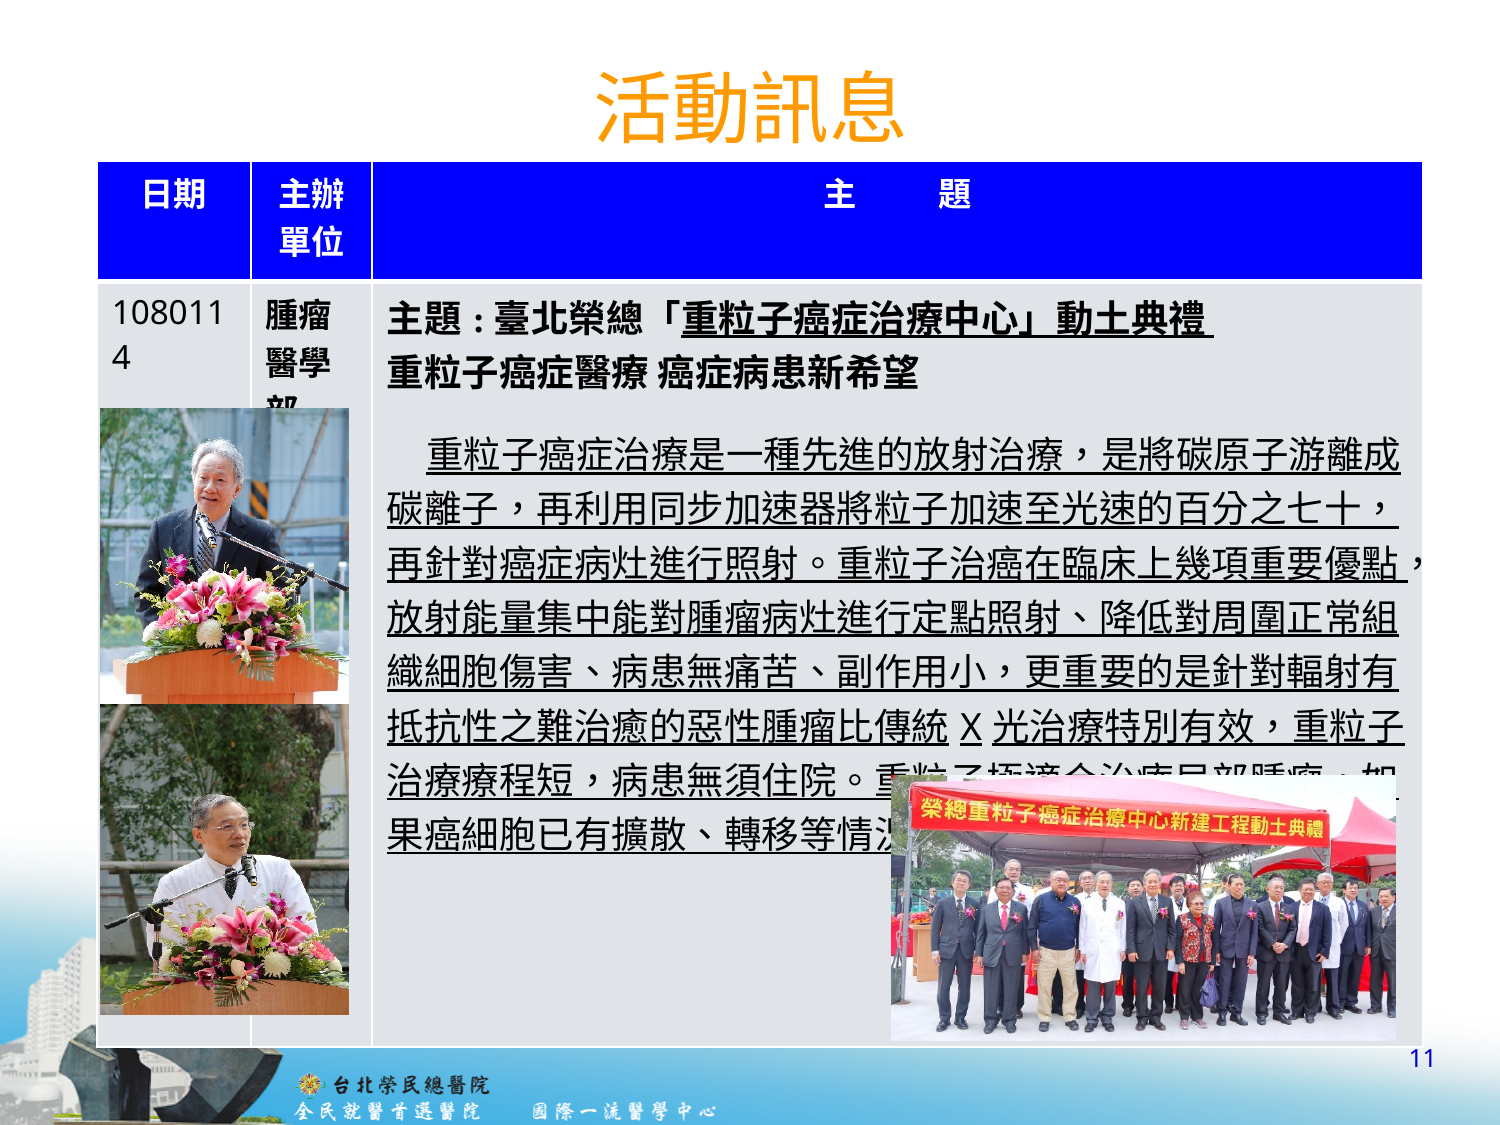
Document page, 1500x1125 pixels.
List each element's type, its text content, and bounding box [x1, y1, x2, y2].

table_cell 腫瘤醫學部 [252, 284, 371, 1046]
table_header 主辦單位 [252, 162, 371, 279]
table_header 日期 [98, 162, 250, 279]
table_header 主 題 [373, 162, 1422, 279]
slide_number 11 [1340, 1034, 1452, 1080]
table_cell 主題:臺北榮總「重粒子癌症治療中心」動土典禮 重粒子癌症醫療 癌症病患新希望 重粒子癌症治療是一種先進的放射治療，是將碳原子游離成碳離子，再利用同步加速器將粒子加速至光速的百分之七十，再針對癌症病灶進行照射。重粒子治癌在臨床上幾項重要優點，放射能量集中能對腫瘤病灶進行定點照射、降低對周圍正常組織細胞傷害、病患無痛苦、副作用小，更重要的是針對輻射有抵抗性之難治癒的惡性腫瘤比傳統X光治療特別有效，重粒子治療療程短，病患無須住院。重粒子極適合治療局部腫瘤，如果癌細胞已有擴散、轉移等情況，亦有緩解病情功能。 [373, 284, 1422, 1046]
title 活動訊息 [94, 50, 1407, 161]
table_cell 1080114 [98, 284, 250, 1046]
picture [0, 0, 1500, 1125]
